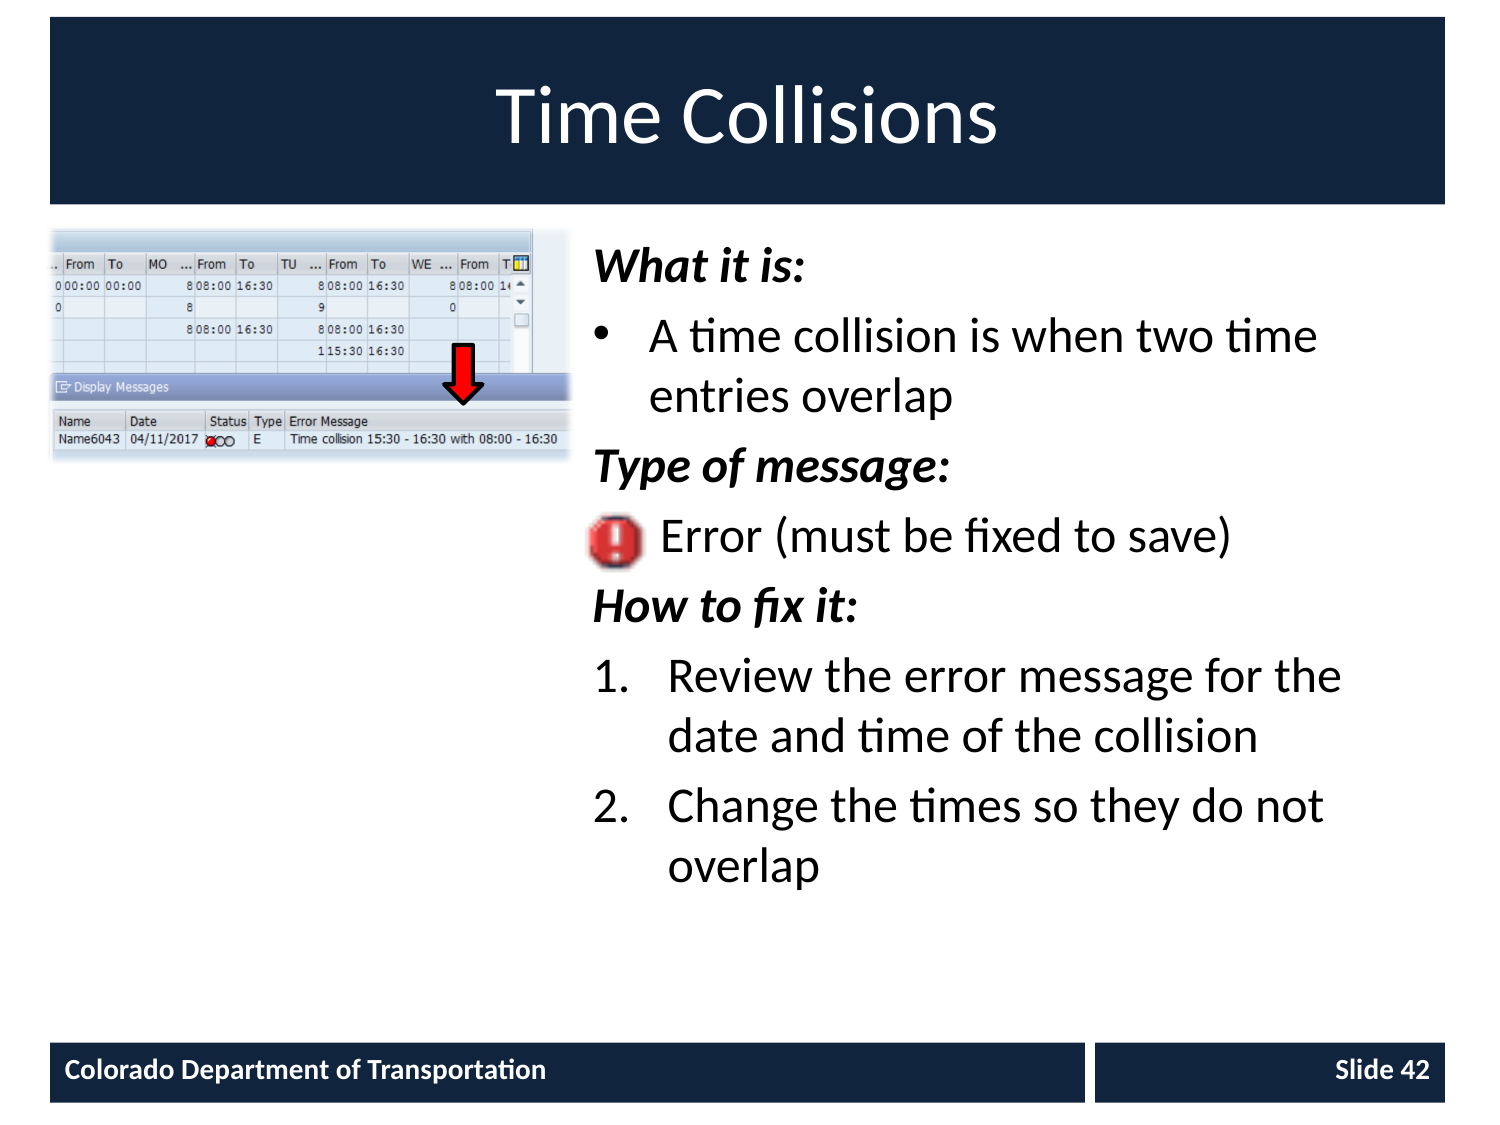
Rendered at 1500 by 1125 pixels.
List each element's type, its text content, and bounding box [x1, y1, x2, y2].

footer Colorado Department of Transportation [50, 1042, 1085, 1103]
slide_number Slide 42 [1095, 1042, 1445, 1103]
list What it is: A time collision is when two time entries overlap Type of message: Error (must be fixed to save) How to fix it: Review the error message for the date and time of the collision Change the times so they do not overlap [577, 224, 1446, 1036]
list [46, 224, 575, 466]
picture [576, 502, 658, 595]
title Time Collisions [49, 16, 1446, 205]
